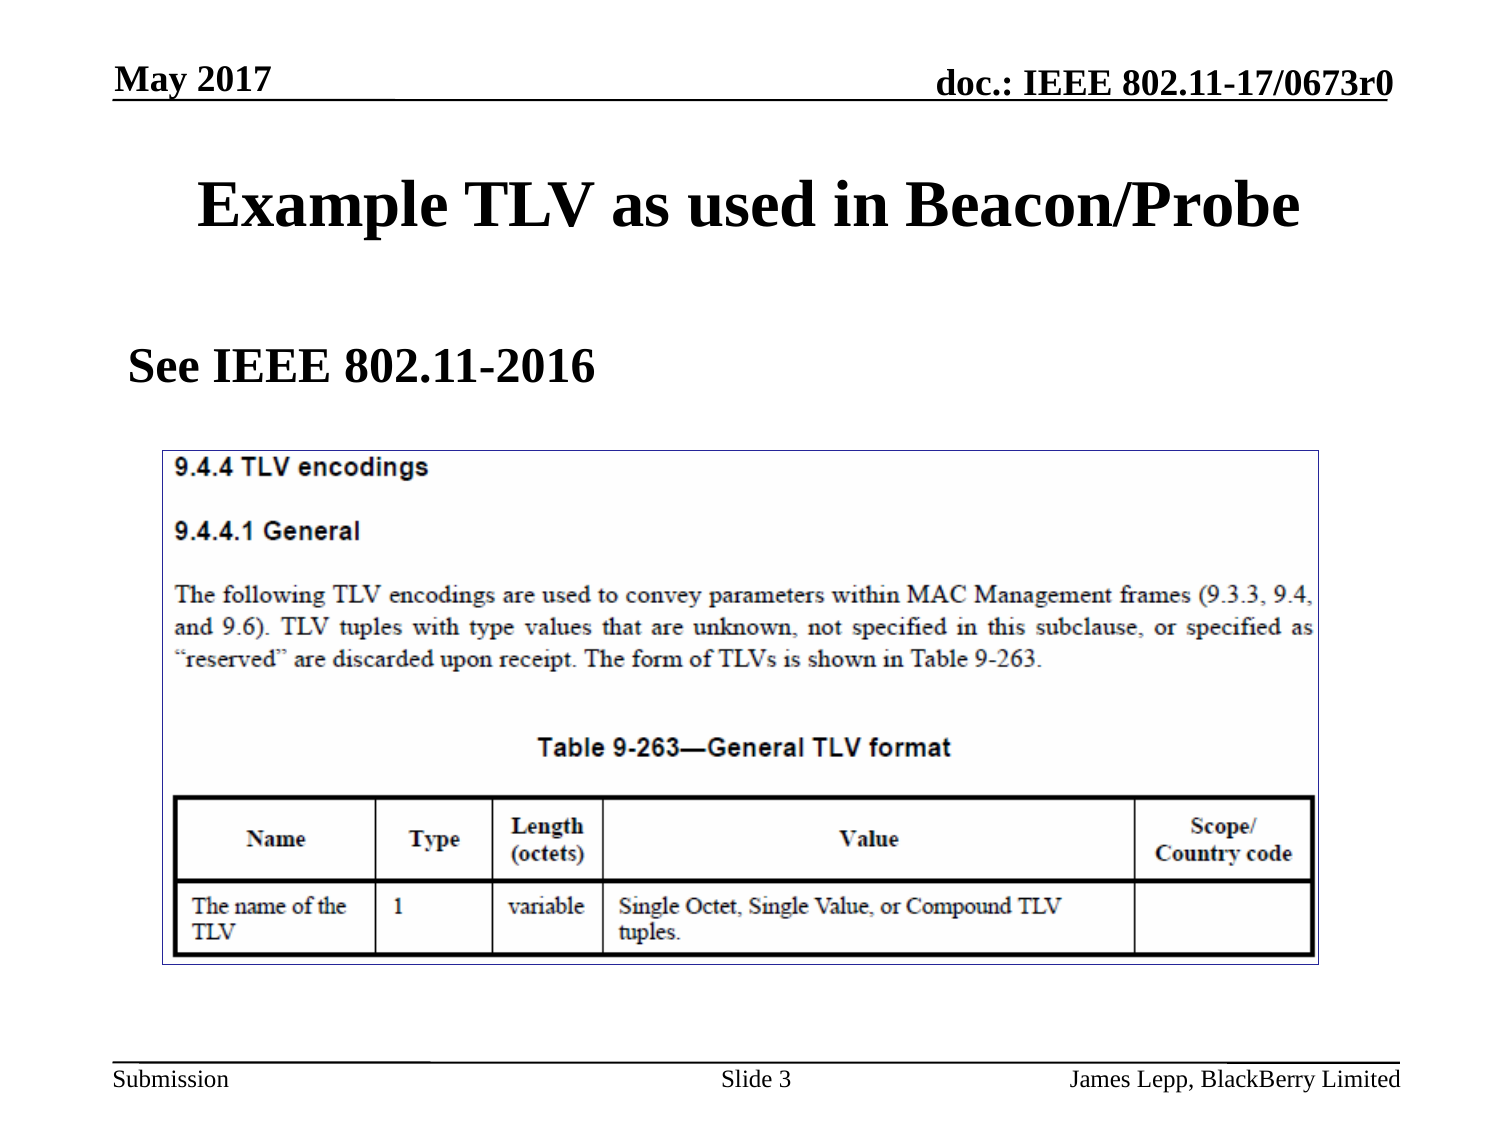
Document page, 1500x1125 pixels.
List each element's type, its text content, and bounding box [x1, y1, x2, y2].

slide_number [114, 54, 423, 100]
footer James Lepp, BlackBerry Limited [878, 1061, 1402, 1093]
title Example TLV as used in Beacon/Probe [112, 112, 1388, 288]
list See IEEE 802.11-2016 [112, 324, 1388, 1000]
slide_number Slide 3 [712, 1061, 800, 1123]
picture [162, 449, 1319, 966]
